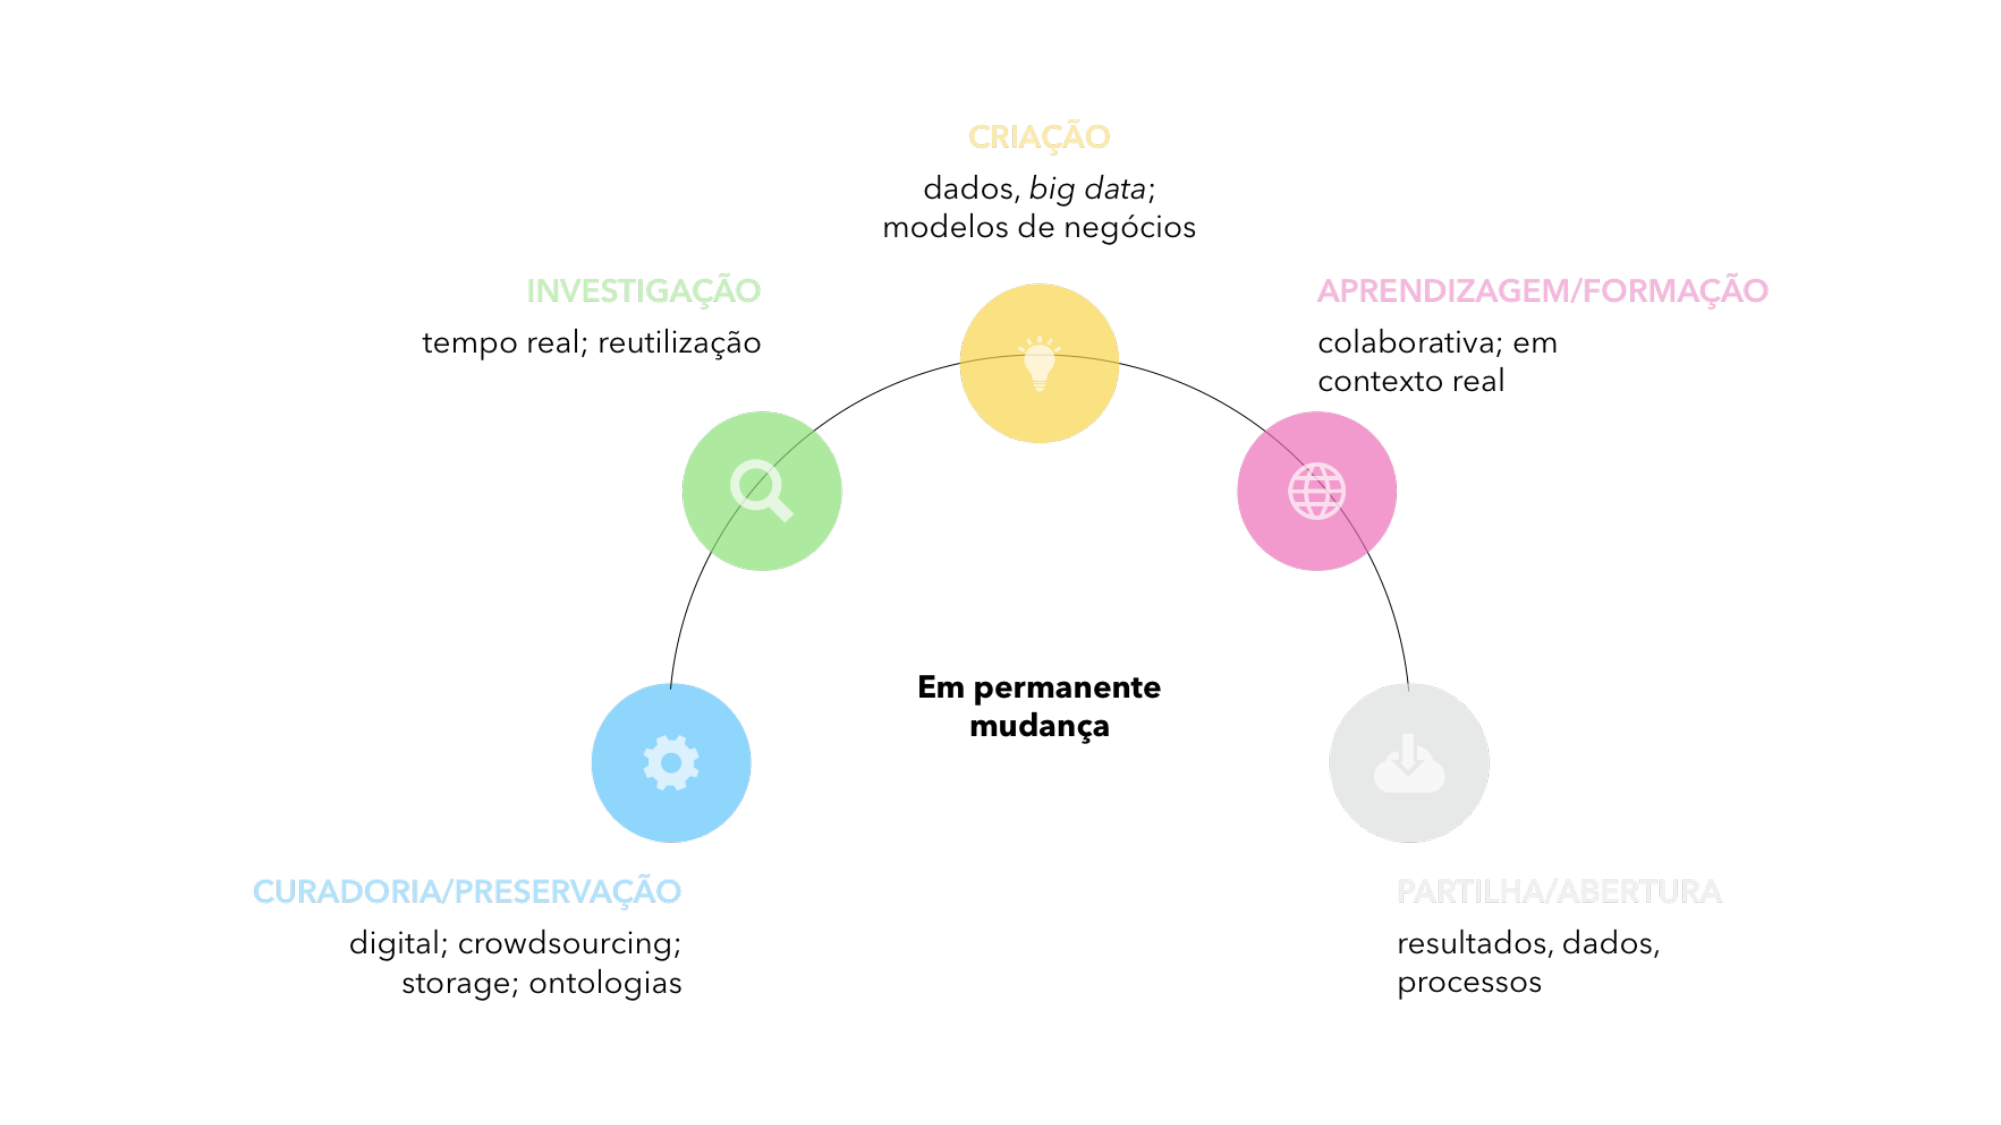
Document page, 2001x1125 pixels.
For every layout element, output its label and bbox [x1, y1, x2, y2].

list [211, 115, 1789, 1010]
